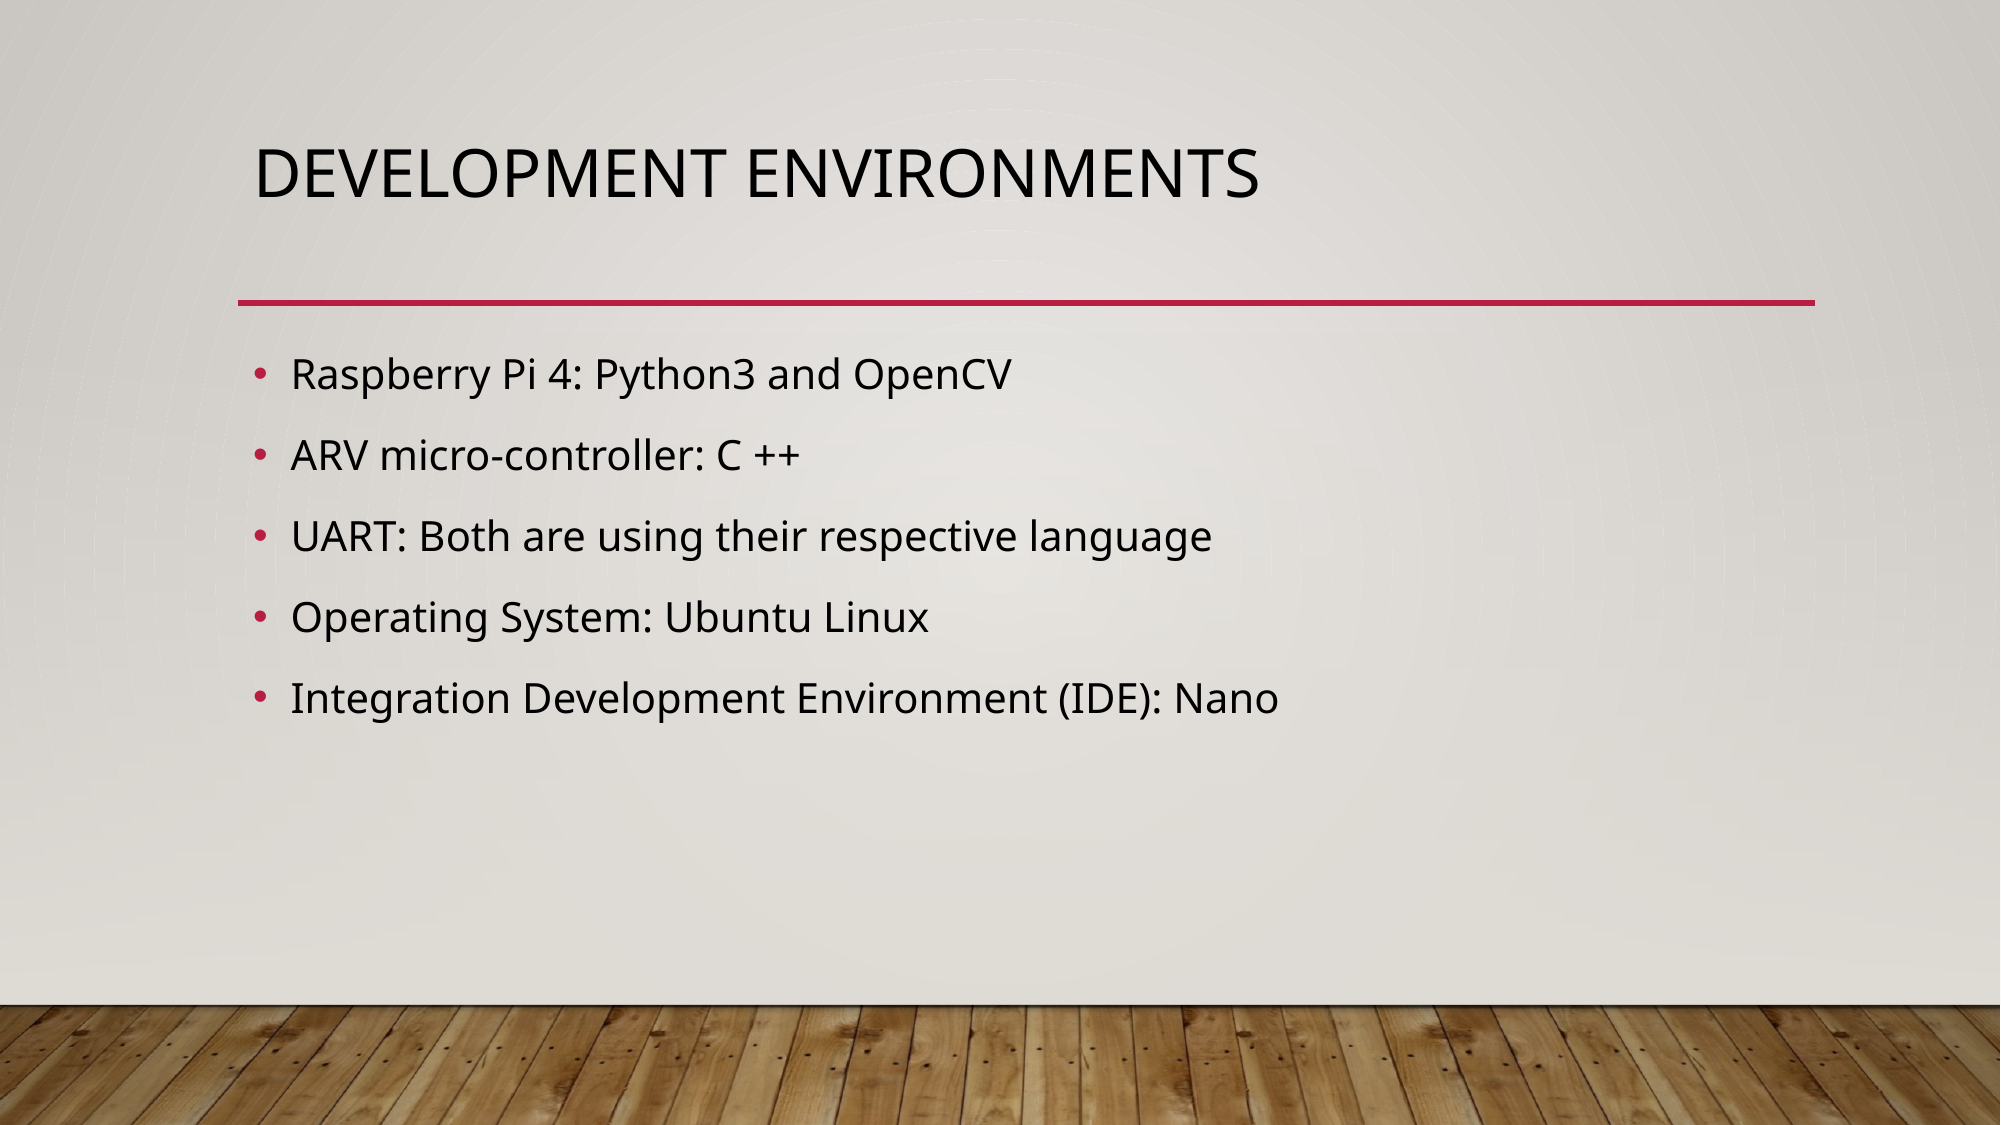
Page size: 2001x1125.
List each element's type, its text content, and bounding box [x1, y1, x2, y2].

list Raspberry Pi 4: Python3 and OpenCV ARV micro-controller: C ++ UART: Both are using their respective language Operating System: Ubuntu Linux Integration Development Environment (IDE): Nano [238, 330, 1814, 897]
picture [0, 1005, 2000, 1125]
title Development environments [238, 131, 1814, 305]
